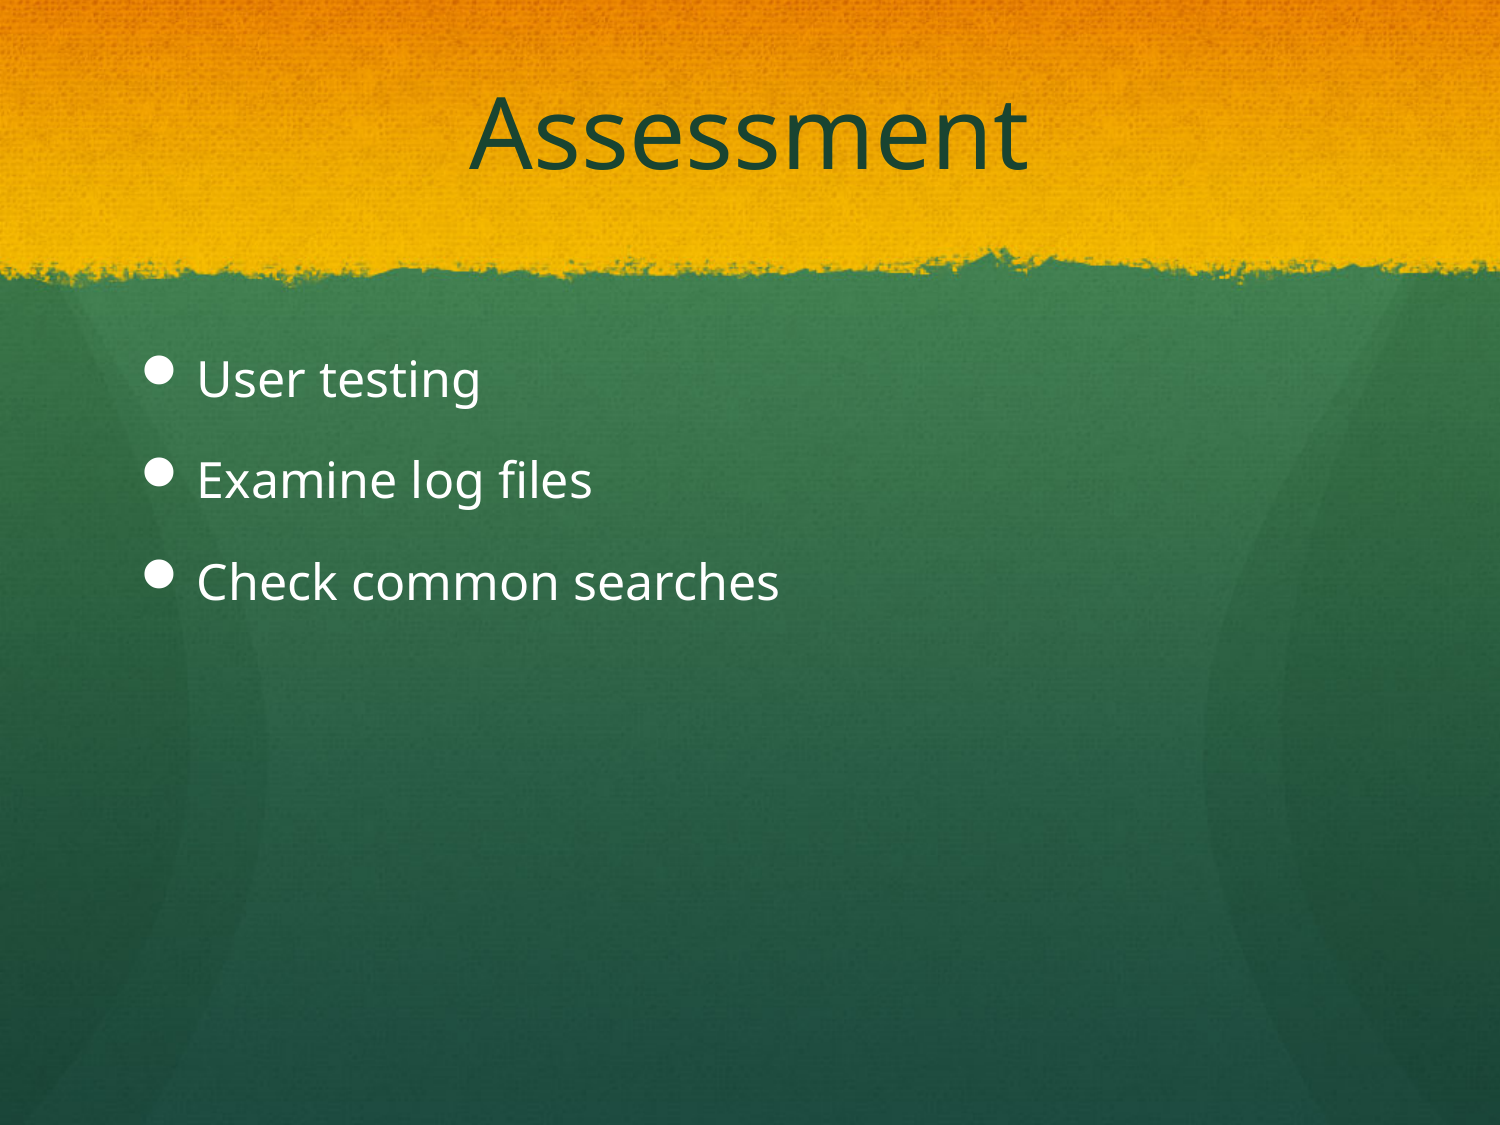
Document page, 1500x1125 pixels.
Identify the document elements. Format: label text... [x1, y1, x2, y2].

title Assessment [125, 12, 1375, 246]
picture [0, 0, 1500, 1125]
list User testing Examine log files Check common searches [125, 339, 1375, 1026]
